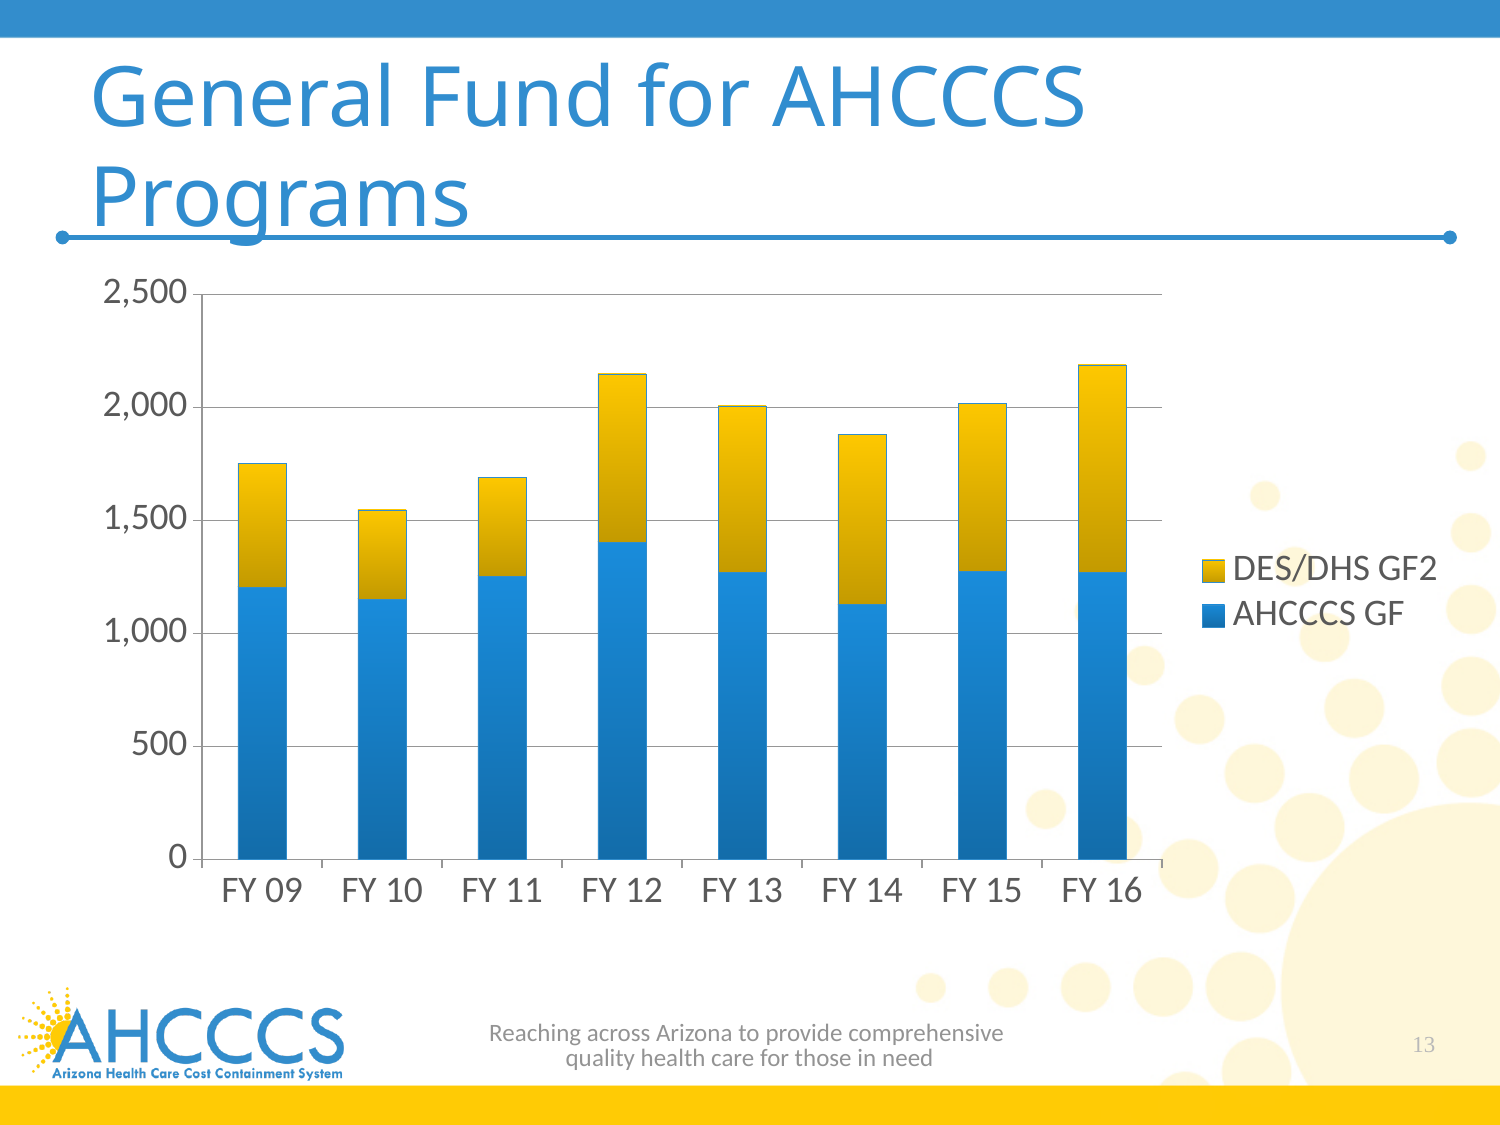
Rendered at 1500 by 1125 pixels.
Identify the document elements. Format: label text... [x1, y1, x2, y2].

chart [74, 262, 1463, 926]
picture [0, 1079, 1500, 1125]
title General Fund for AHCCCS Programs [75, 50, 1425, 250]
picture [0, 0, 1500, 1016]
footer Reaching across Arizona to provide comprehensive quality health care for those in need [0, 1016, 1500, 1079]
